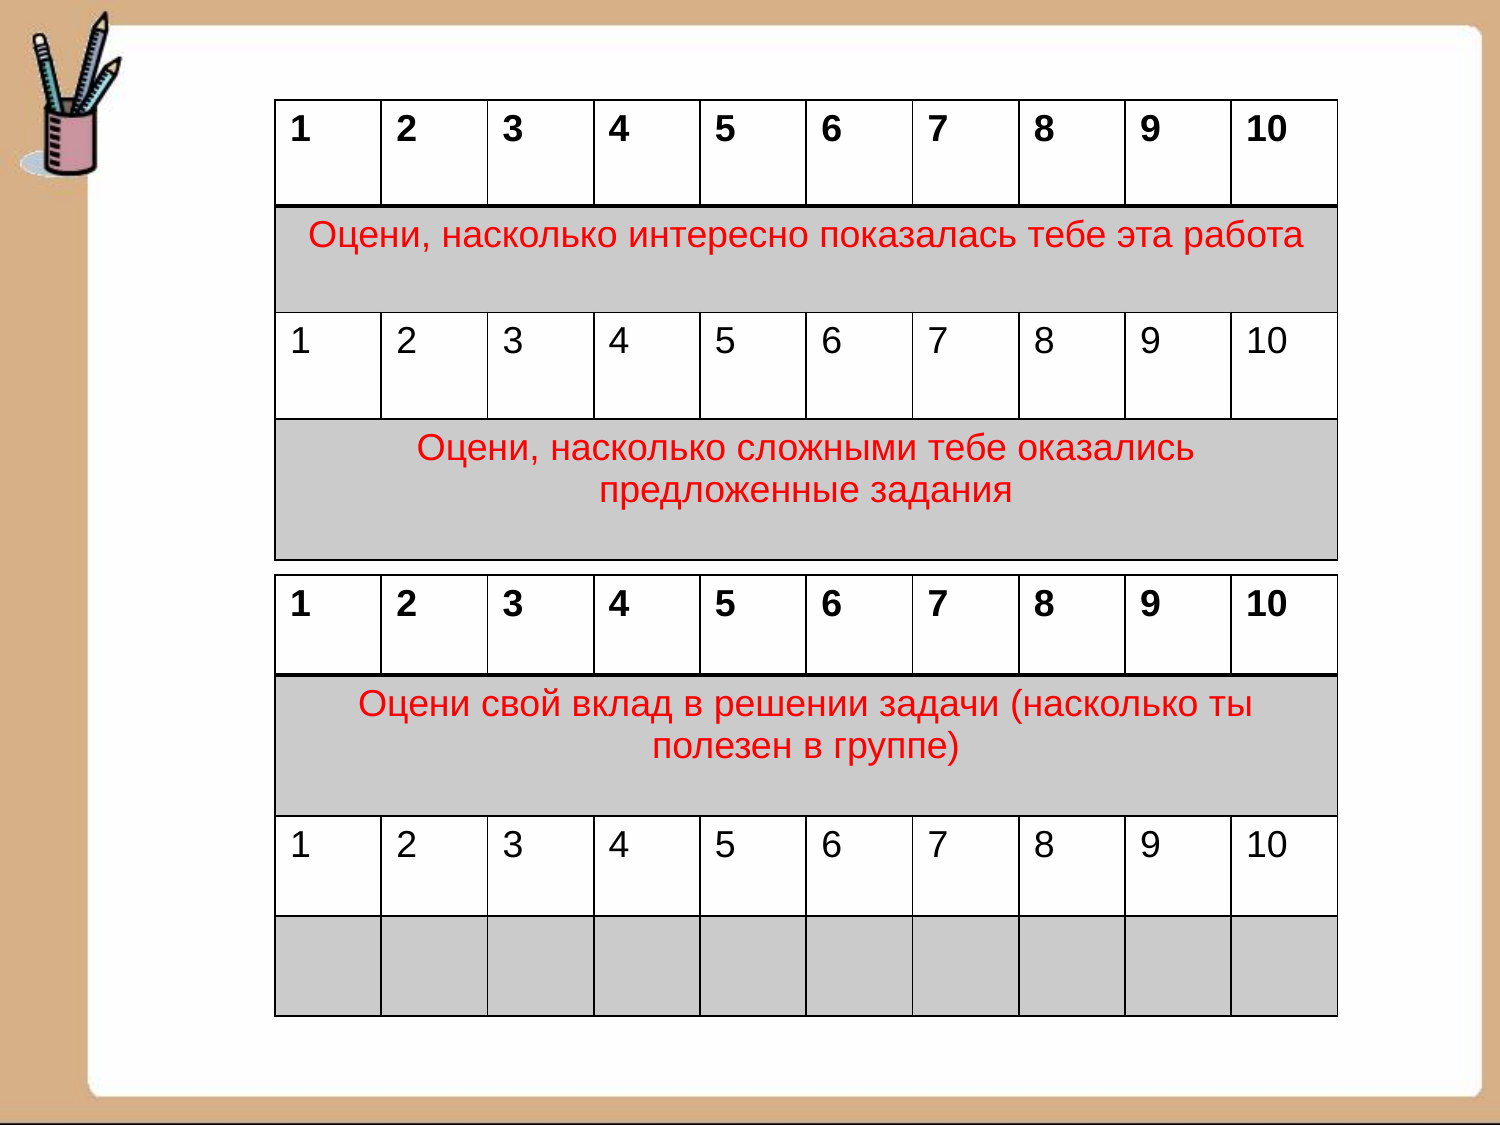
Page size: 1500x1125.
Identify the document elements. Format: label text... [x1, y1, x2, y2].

table_cell 2 [382, 313, 487, 418]
table_cell [1126, 917, 1230, 1015]
table_header 4 [595, 576, 699, 673]
table_cell 4 [595, 817, 699, 915]
table_header 10 [1232, 101, 1337, 204]
table_header 9 [1126, 576, 1230, 673]
table_cell 6 [807, 313, 912, 418]
table_header 1 [276, 101, 380, 204]
table_cell [276, 917, 380, 1015]
table_cell [1020, 917, 1124, 1015]
table_header 5 [701, 576, 805, 673]
table_cell [807, 917, 912, 1015]
table_cell 4 [595, 313, 699, 418]
table_cell 6 [807, 817, 912, 915]
table_cell Оцени, насколько сложными тебе оказались предложенные задания [276, 420, 1337, 559]
table_cell Оцени, насколько интересно показалась тебе эта работа [276, 208, 1337, 312]
table_cell 1 [276, 817, 380, 915]
table_cell 1 [276, 313, 380, 418]
table_header 10 [1232, 576, 1337, 673]
table_cell 7 [913, 313, 1018, 418]
table_header 6 [807, 576, 912, 673]
table_cell 2 [382, 817, 487, 915]
table_header 8 [1020, 101, 1124, 204]
table_header 6 [807, 101, 912, 204]
table_cell [382, 917, 487, 1015]
table_cell 9 [1126, 817, 1230, 915]
table_cell 3 [488, 817, 593, 915]
table_header 7 [913, 576, 1018, 673]
table_header 8 [1020, 576, 1124, 673]
table_cell [1232, 917, 1337, 1015]
table_header 5 [701, 101, 805, 204]
table_header 2 [382, 576, 487, 673]
table_cell 8 [1020, 313, 1124, 418]
table_header 2 [382, 101, 487, 204]
table_cell 10 [1232, 817, 1337, 915]
table_cell [595, 917, 699, 1015]
picture [0, 0, 1500, 1125]
table_header 4 [595, 101, 699, 204]
table_header 3 [488, 101, 593, 204]
table_cell 10 [1232, 313, 1337, 418]
table_cell Оцени свой вклад в решении задачи (насколько ты полезен в группе) [276, 677, 1337, 815]
table_cell 5 [701, 313, 805, 418]
table_cell 9 [1126, 313, 1230, 418]
table_cell [701, 917, 805, 1015]
table_header 3 [488, 576, 593, 673]
table_cell 7 [913, 817, 1018, 915]
table_cell [488, 917, 593, 1015]
table_header 9 [1126, 101, 1230, 204]
table_header 7 [913, 101, 1018, 204]
table_cell [913, 917, 1018, 1015]
title [74, 44, 1426, 233]
table_header 1 [276, 576, 380, 673]
table_cell 5 [701, 817, 805, 915]
table_cell 3 [488, 313, 593, 418]
table_cell 8 [1020, 817, 1124, 915]
